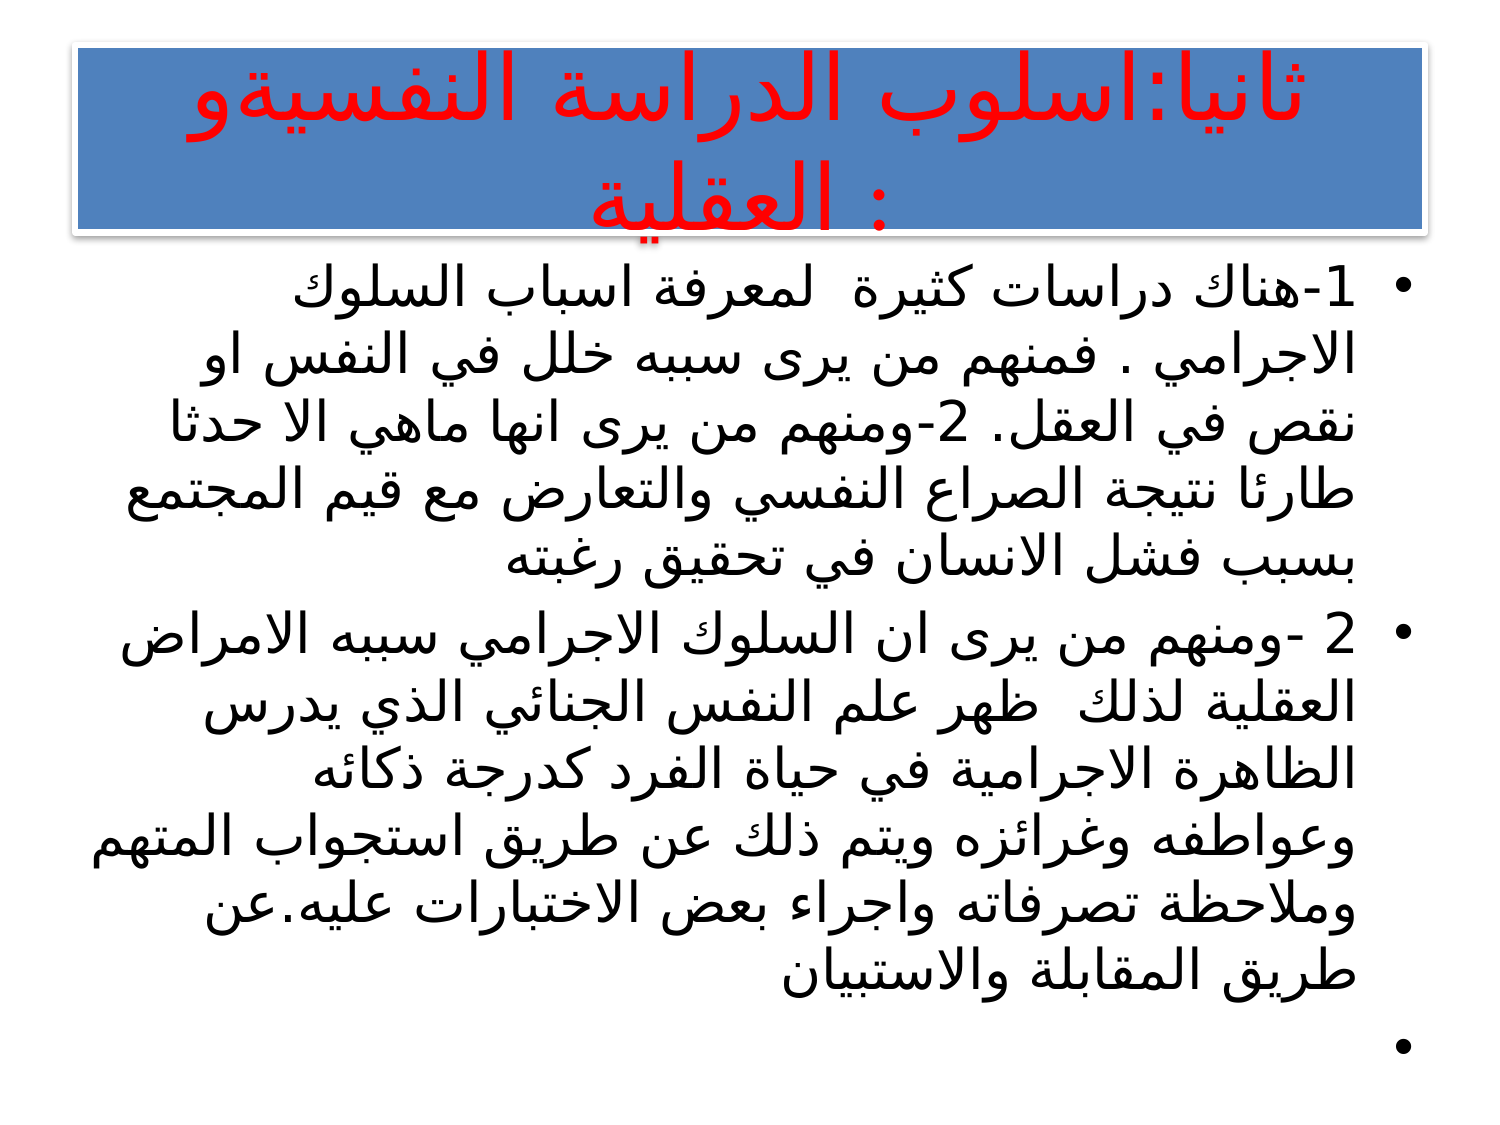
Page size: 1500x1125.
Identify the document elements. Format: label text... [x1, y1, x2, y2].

title ثانيا:اسلوب الدراسة النفسيةو العقلية : [72, 42, 1428, 236]
list 1-هناك دراسات كثيرة لمعرفة اسباب السلوك الاجرامي . فمنهم من يرى سببه خلل في النفس او نقص في العقل. 2-ومنهم من يرى انها ماهي الا حدثا طارئا نتيجة الصراع النفسي والتعارض مع قيم المجتمع بسبب فشل الانسان في تحقيق رغبته 2 -ومنهم من يرى ان السلوك الاجرامي سببه الامراض العقلية لذلك ظهر علم النفس الجنائي الذي يدرس الظاهرة الاجرامية في حياة الفرد كدرجة ذكائه وعواطفه وغرائزه ويتم ذلك عن طريق استجواب المتهم وملاحظة تصرفاته واجراء بعض الاختبارات عليه.عن طريق المقابلة والاستبيان [75, 243, 1425, 1088]
